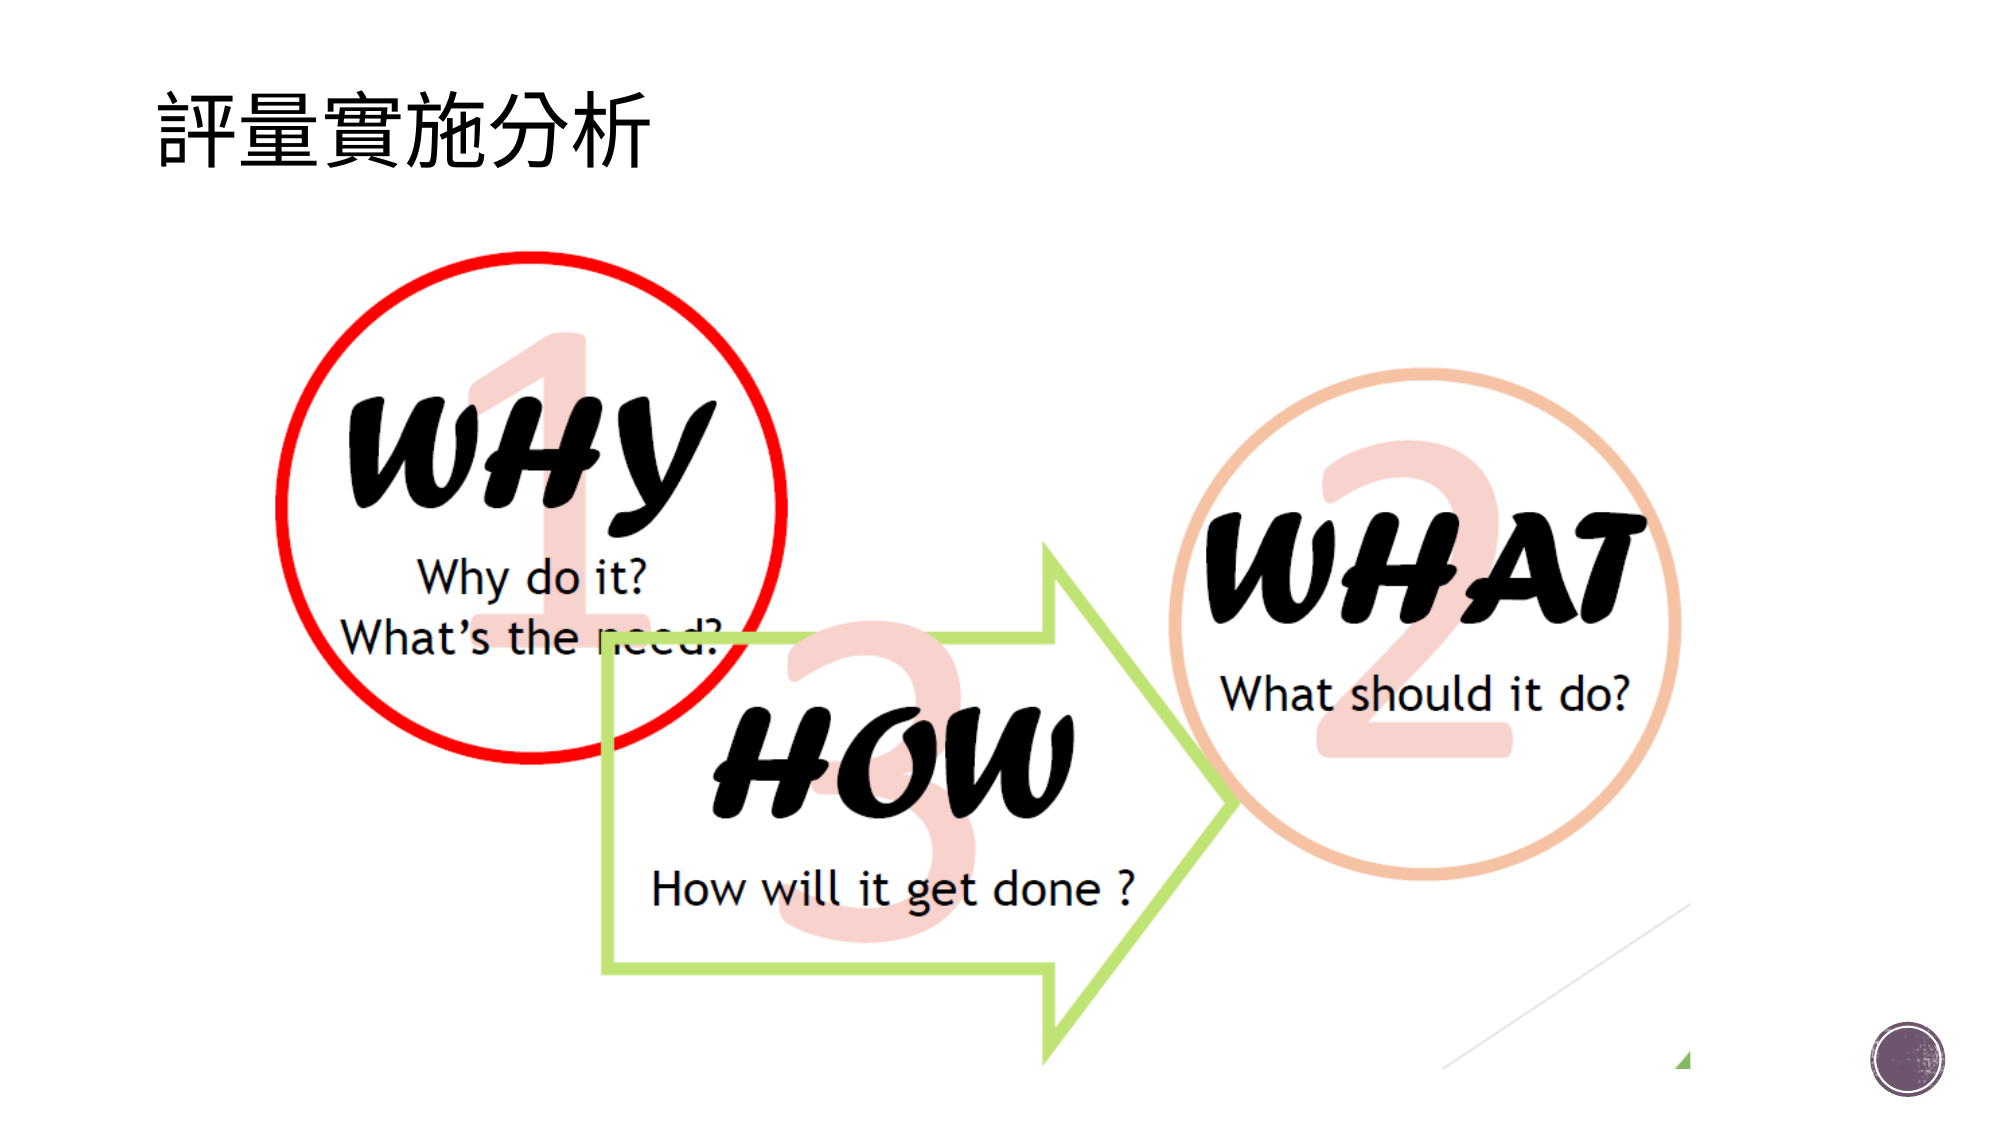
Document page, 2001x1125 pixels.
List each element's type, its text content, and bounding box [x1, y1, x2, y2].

title 評量實施分析 [139, 51, 1550, 218]
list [275, 195, 1688, 1067]
